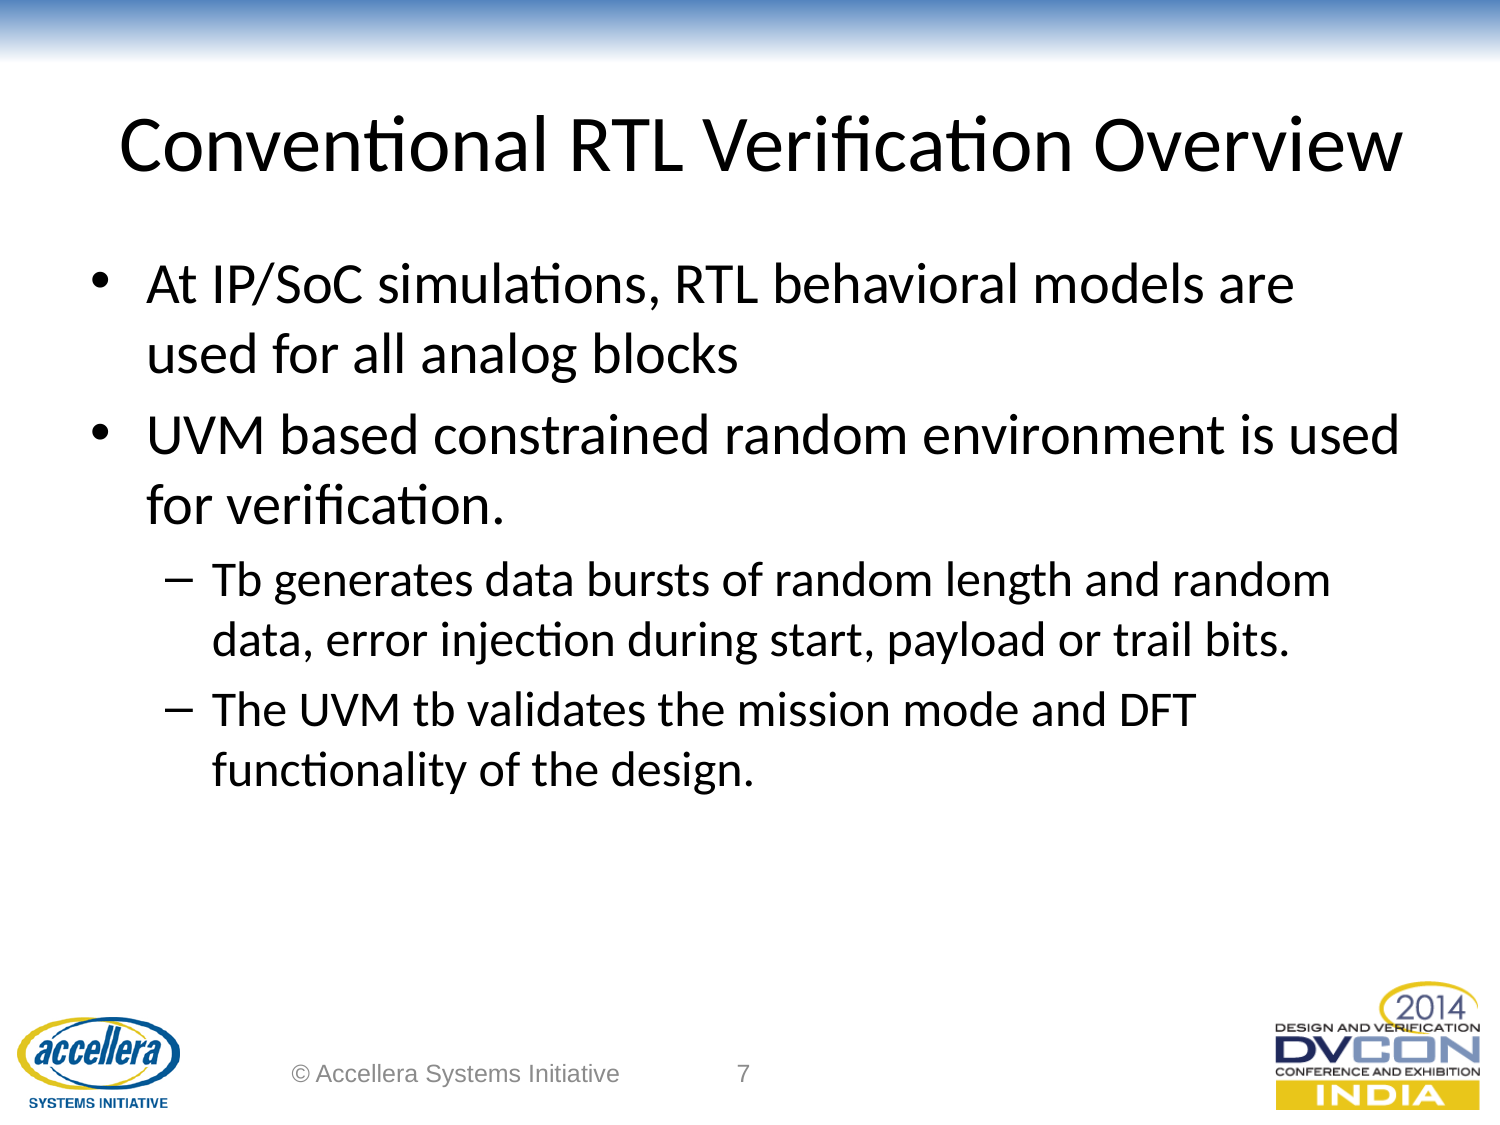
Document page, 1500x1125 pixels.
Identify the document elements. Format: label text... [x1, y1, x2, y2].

slide_number 7 [600, 1042, 888, 1103]
picture [17, 1017, 180, 1108]
footer © Accellera Systems Initiative [275, 1042, 600, 1103]
picture [1275, 979, 1480, 1110]
title Conventional RTL Verification Overview [75, 45, 1450, 233]
list At IP/SoC simulations, RTL behavioral models are used for all analog blocks UVM based constrained random environment is used for verification. Tb generates data bursts of random length and random data, error injection during start, payload or trail bits. The UVM tb validates the mission mode and DFT functionality of the design. [75, 237, 1425, 975]
